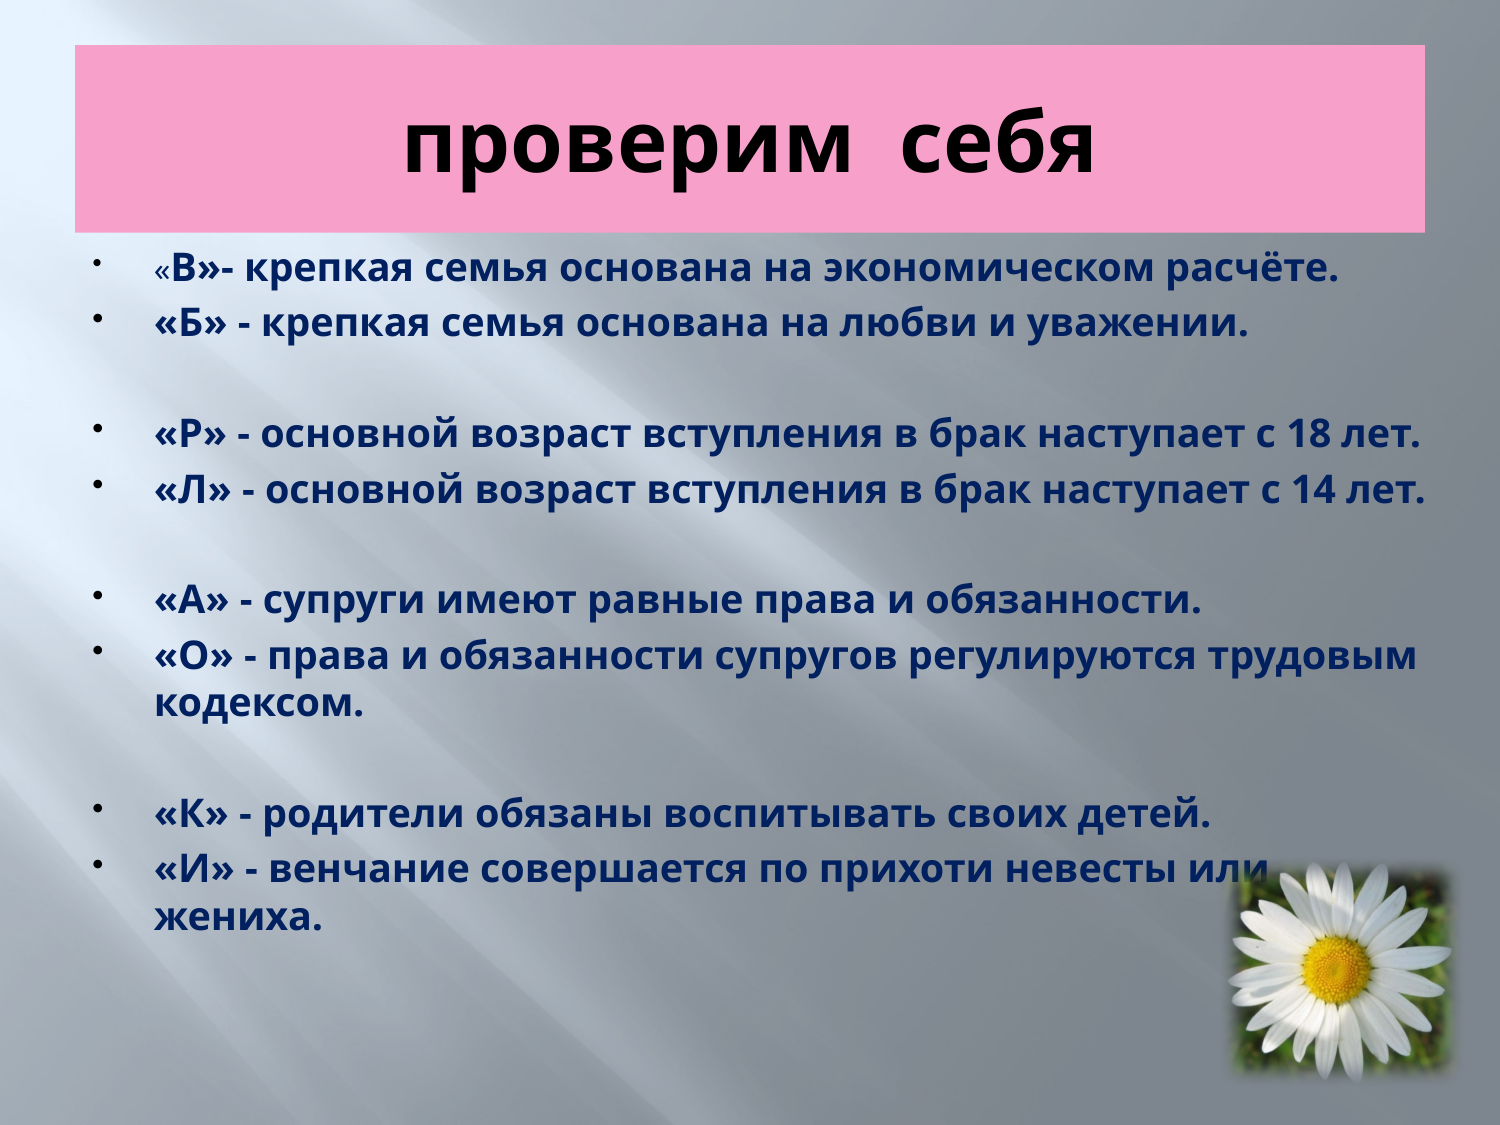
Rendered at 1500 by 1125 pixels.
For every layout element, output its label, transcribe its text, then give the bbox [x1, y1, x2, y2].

title проверим себя [75, 45, 1425, 187]
list «В»- крепкая семья основана на экономическом расчёте. «Б» - крепкая семья основана на любви и уважении. «Р» - основной возраст вступления в брак наступает с 18 лет. «Л» - основной возраст вступления в брак наступает с 14 лет. «А» - супруги имеют равные права и обязанности. «О» - права и обязанности супругов регулируются трудовым кодексом. «К» - родители обязаны воспитывать своих детей. «И» - венчание совершается по прихоти невесты или жениха. [58, 187, 1449, 1090]
picture [1218, 855, 1466, 1089]
